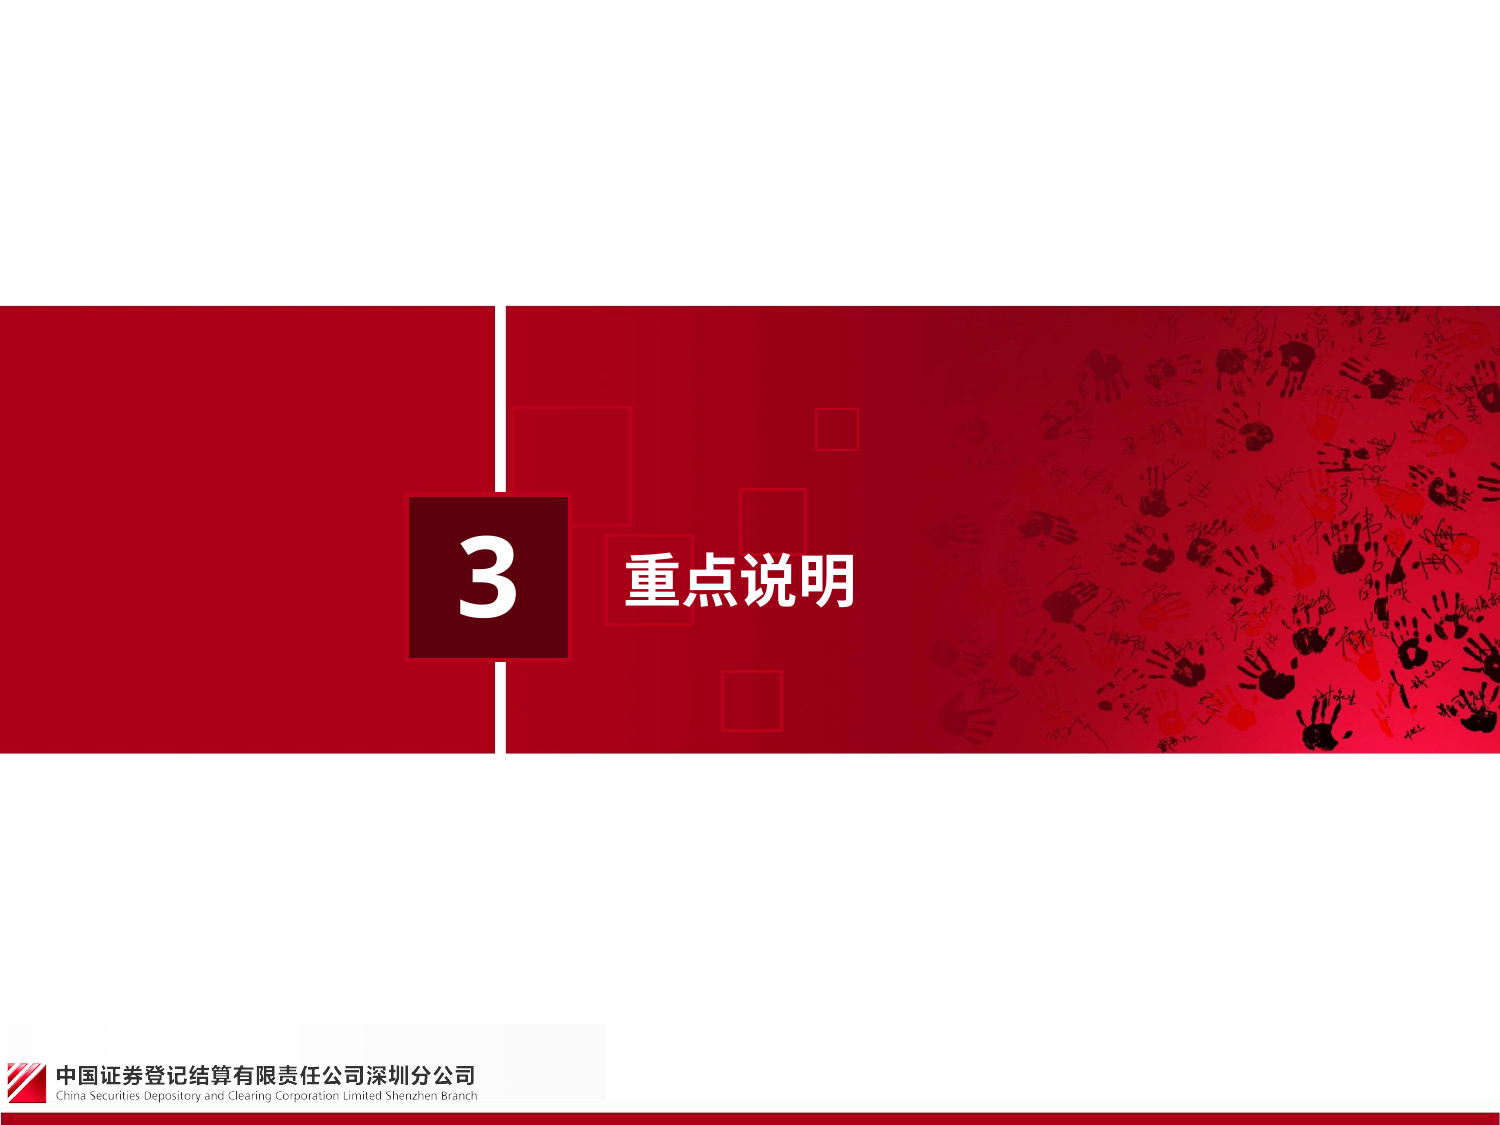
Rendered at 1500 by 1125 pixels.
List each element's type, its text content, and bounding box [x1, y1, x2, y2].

picture [0, 0, 1500, 1125]
title 重点说明 [608, 520, 1459, 639]
list 3 [404, 492, 572, 662]
